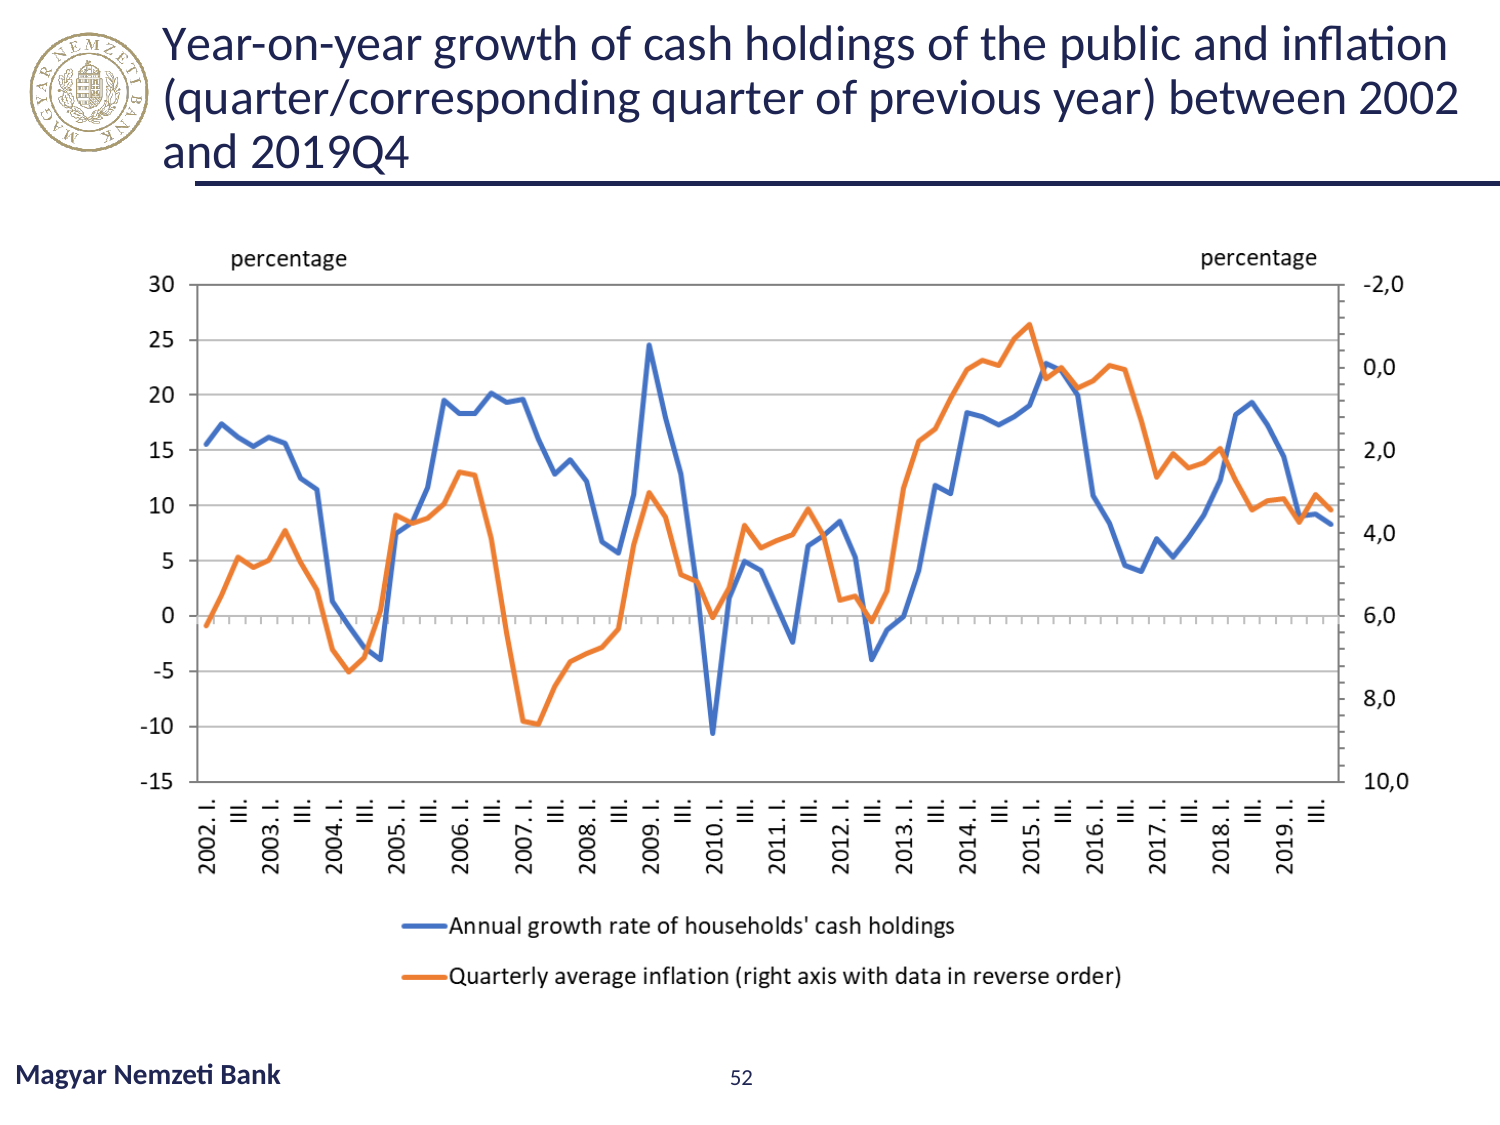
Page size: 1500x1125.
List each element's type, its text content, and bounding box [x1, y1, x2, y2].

title Year-on-year growth of cash holdings of the public and inflation (quarter/corresponding quarter of previous year) between 2002 and 2019Q4 [147, 42, 1500, 155]
footer Magyar Nemzeti Bank [0, 1042, 507, 1103]
picture [17, 21, 161, 165]
slide_number 52 [572, 1046, 911, 1107]
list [100, 208, 1436, 1024]
